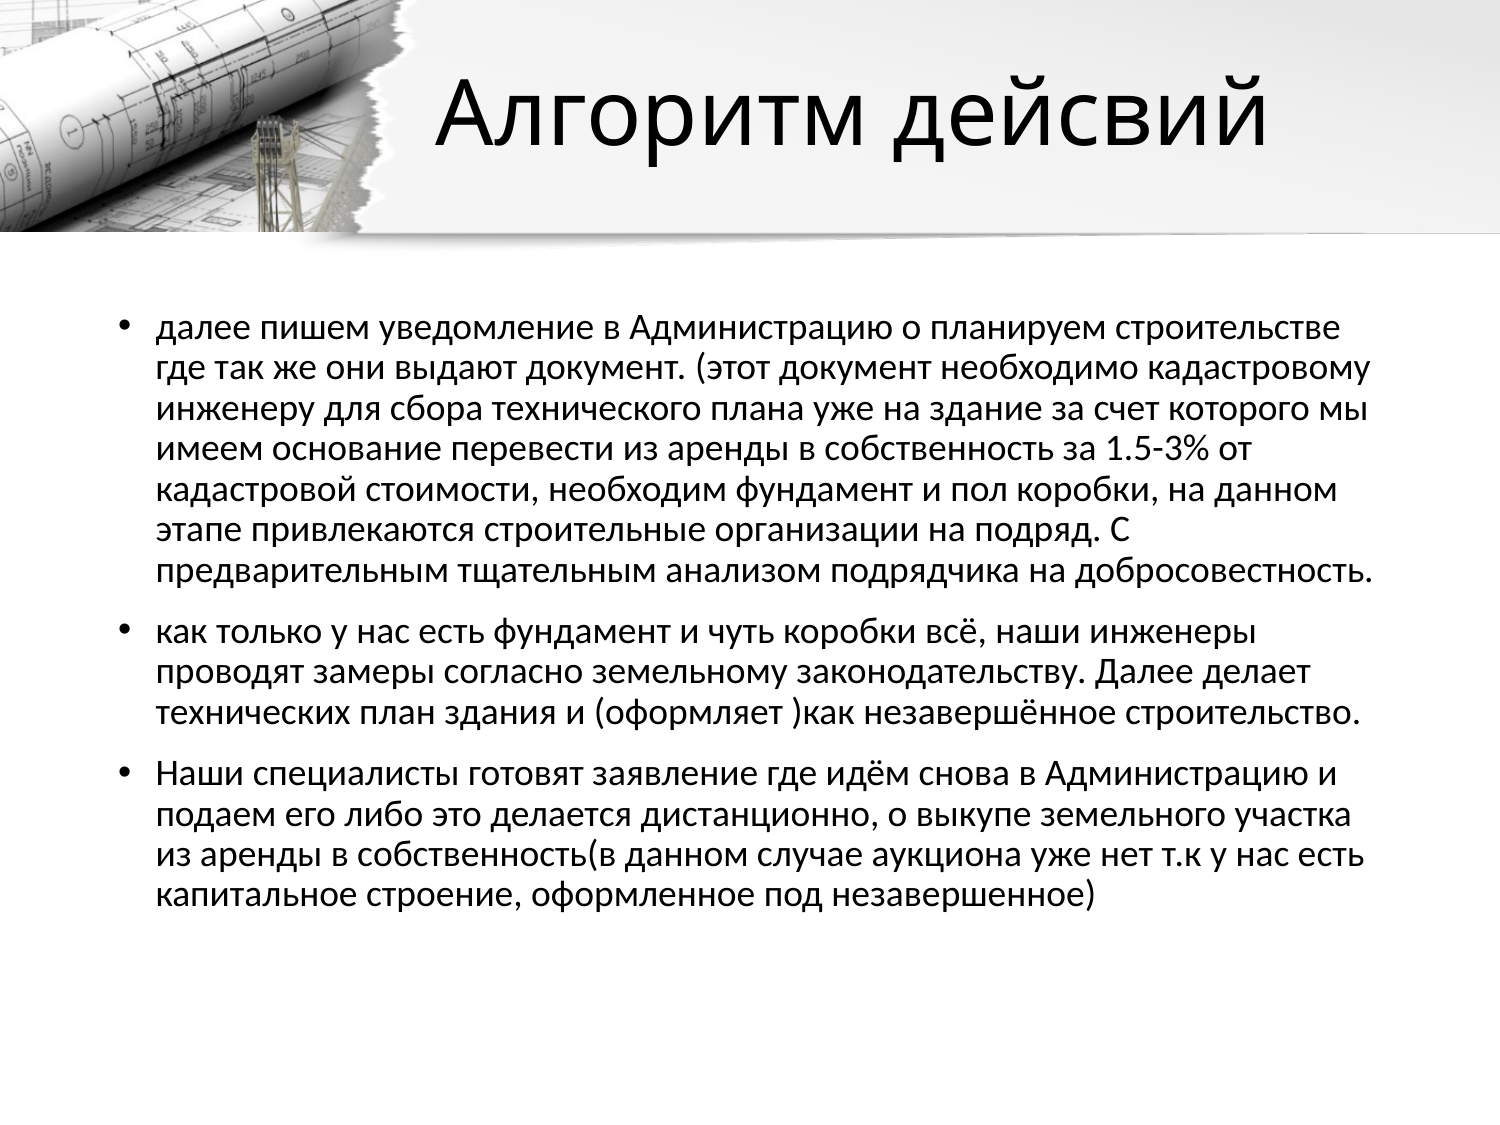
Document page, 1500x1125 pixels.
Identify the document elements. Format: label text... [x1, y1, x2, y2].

picture [0, 0, 285, 232]
picture [286, 0, 1500, 257]
title Алгоритм дейсвий [420, 0, 1500, 232]
list далее пишем уведомление в Администрацию о планируем строительстве где так же они выдают документ. (этот документ необходимо кадастровому инженеру для сбора технического плана уже на здание за счет которого мы имеем основание перевести из аренды в собственность за 1.5-3% от кадастровой стоимости, необходим фундамент и пол коробки, на данном этапе привлекаются строительные организации на подряд. С предварительным тщательным анализом подрядчика на добросовестность. как только у нас есть фундамент и чуть коробки всё, наши инженеры проводят замеры согласно земельному законодательству. Далее делает технических план здания и (оформляет )как незавершённое строительство. Наши специалисты готовят заявление где идём снова в Администрацию и подаем его либо это делается дистанционно, о выкупе земельного участка из аренды в собственность(в данном случае аукциона уже нет т.к у нас есть капитальное строение, оформленное под незавершенное) [103, 299, 1397, 1014]
